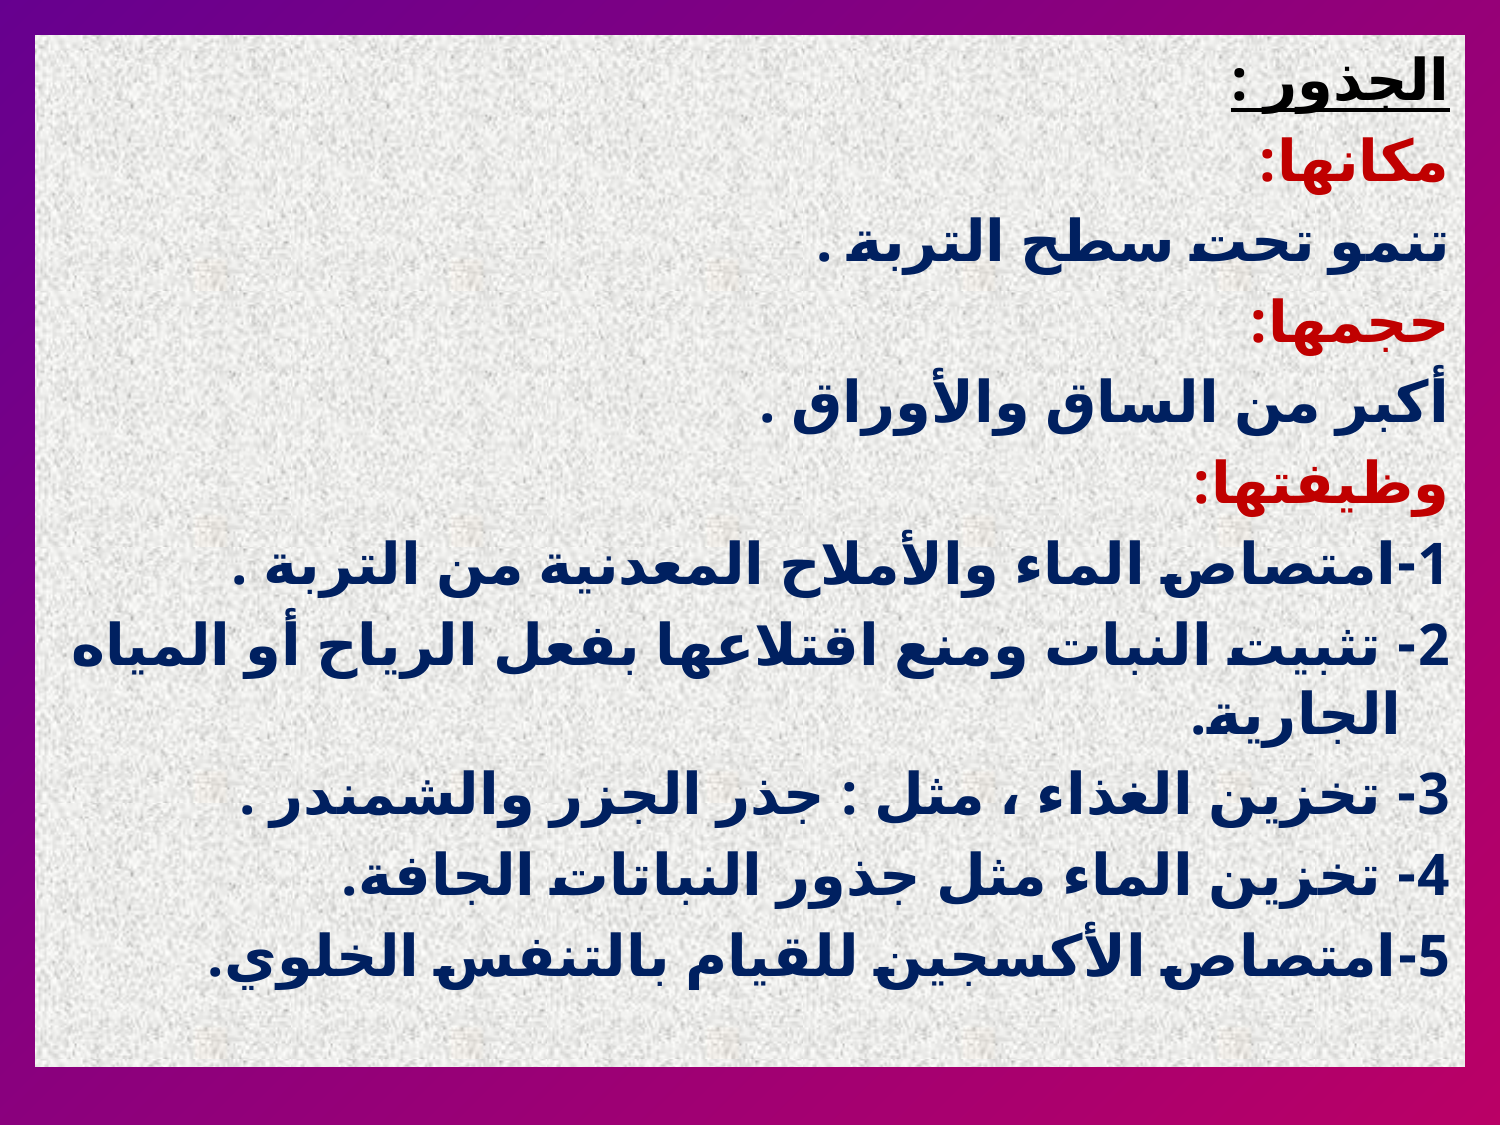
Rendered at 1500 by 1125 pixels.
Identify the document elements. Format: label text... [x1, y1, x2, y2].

list الجذور : مكانها: تنمو تحت سطح التربة . حجمها: أكبر من الساق والأوراق . وظيفتها: 1-امتصاص الماء والأملاح المعدنية من التربة . 2- تثبيت النبات ومنع اقتلاعها بفعل الرياح أو المياه الجارية. 3- تخزين الغذاء ، مثل : جذر الجزر والشمندر . 4- تخزين الماء مثل جذور النباتات الجافة. 5-امتصاص الأكسجين للقيام بالتنفس الخلوي. [35, 35, 1465, 1067]
